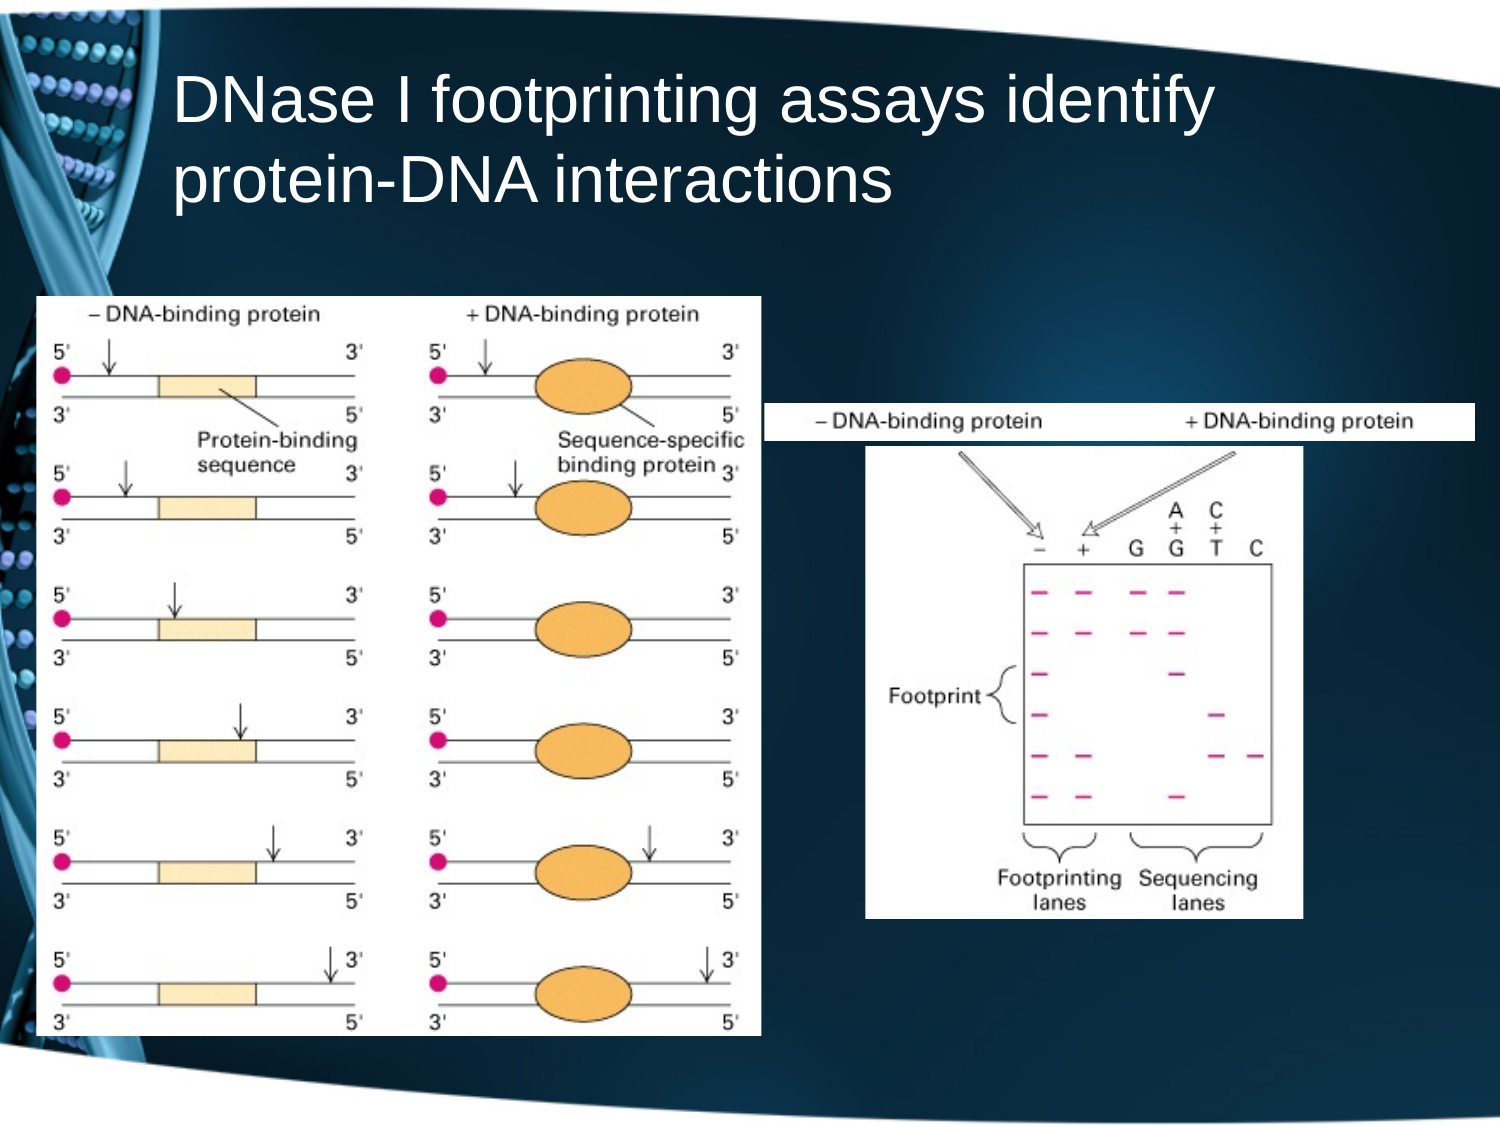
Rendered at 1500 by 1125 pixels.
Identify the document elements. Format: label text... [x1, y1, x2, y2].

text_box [764, 403, 1476, 919]
picture [0, 0, 1500, 1125]
title DNase I footprinting assays identify protein-DNA interactions [157, 22, 1442, 249]
